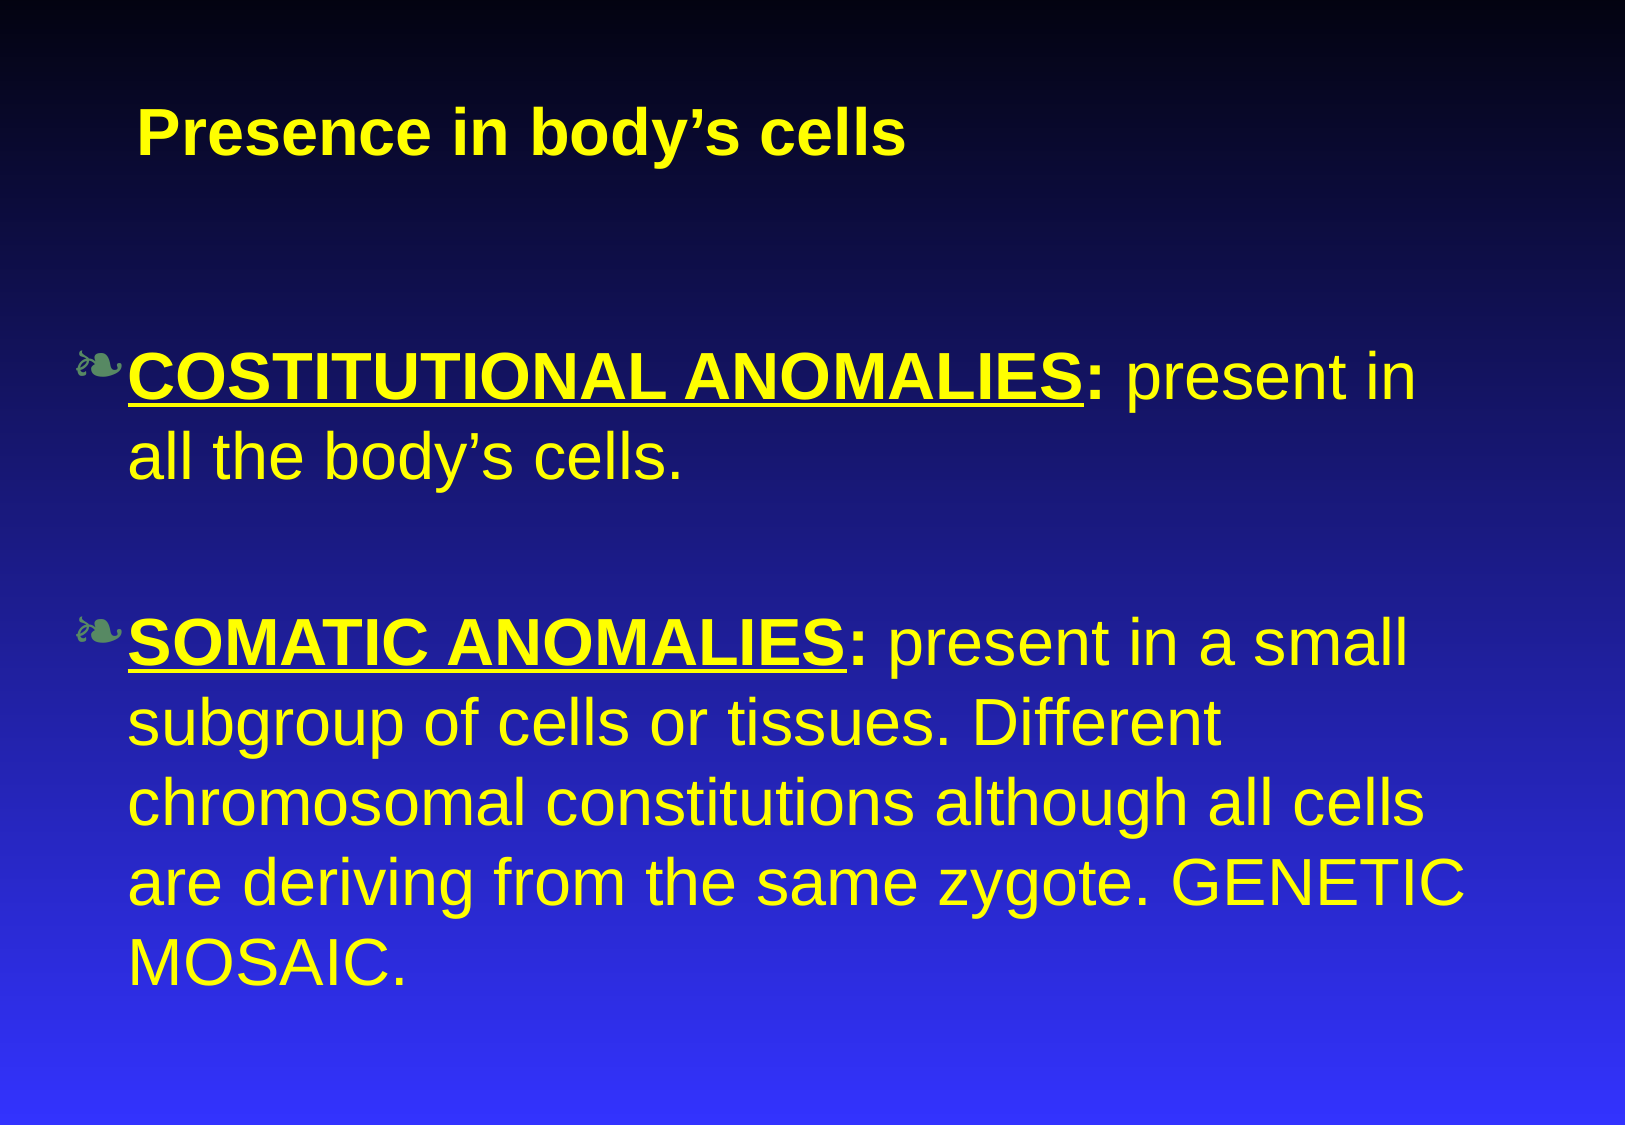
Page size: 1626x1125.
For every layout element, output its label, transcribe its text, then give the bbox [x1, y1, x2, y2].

list COSTITUTIONAL ANOMALIES: present in all the body’s cells. SOMATIC ANOMALIES: present in a small subgroup of cells or tissues. Different chromosomal constitutions although all cells are deriving from the same zygote. GENETIC MOSAIC. [56, 324, 1504, 1095]
title Presence in body’s cells [121, 0, 1504, 177]
